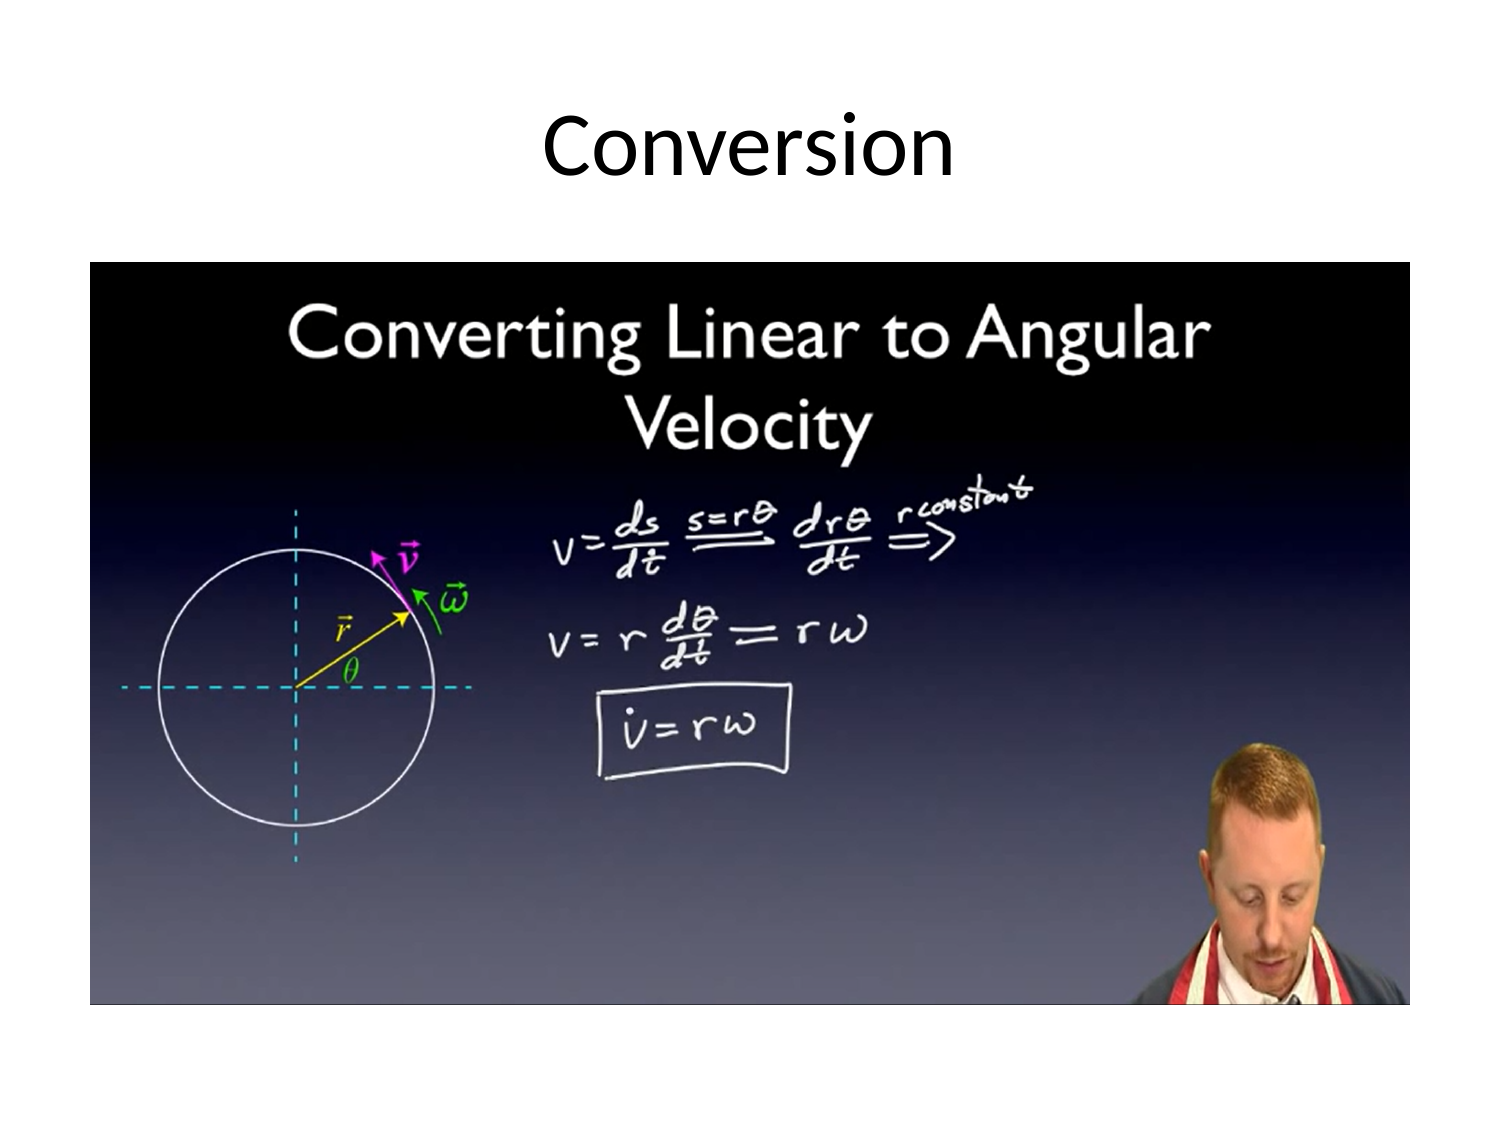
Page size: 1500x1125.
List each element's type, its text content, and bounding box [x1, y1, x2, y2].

title Conversion [75, 45, 1425, 233]
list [89, 262, 1411, 1006]
